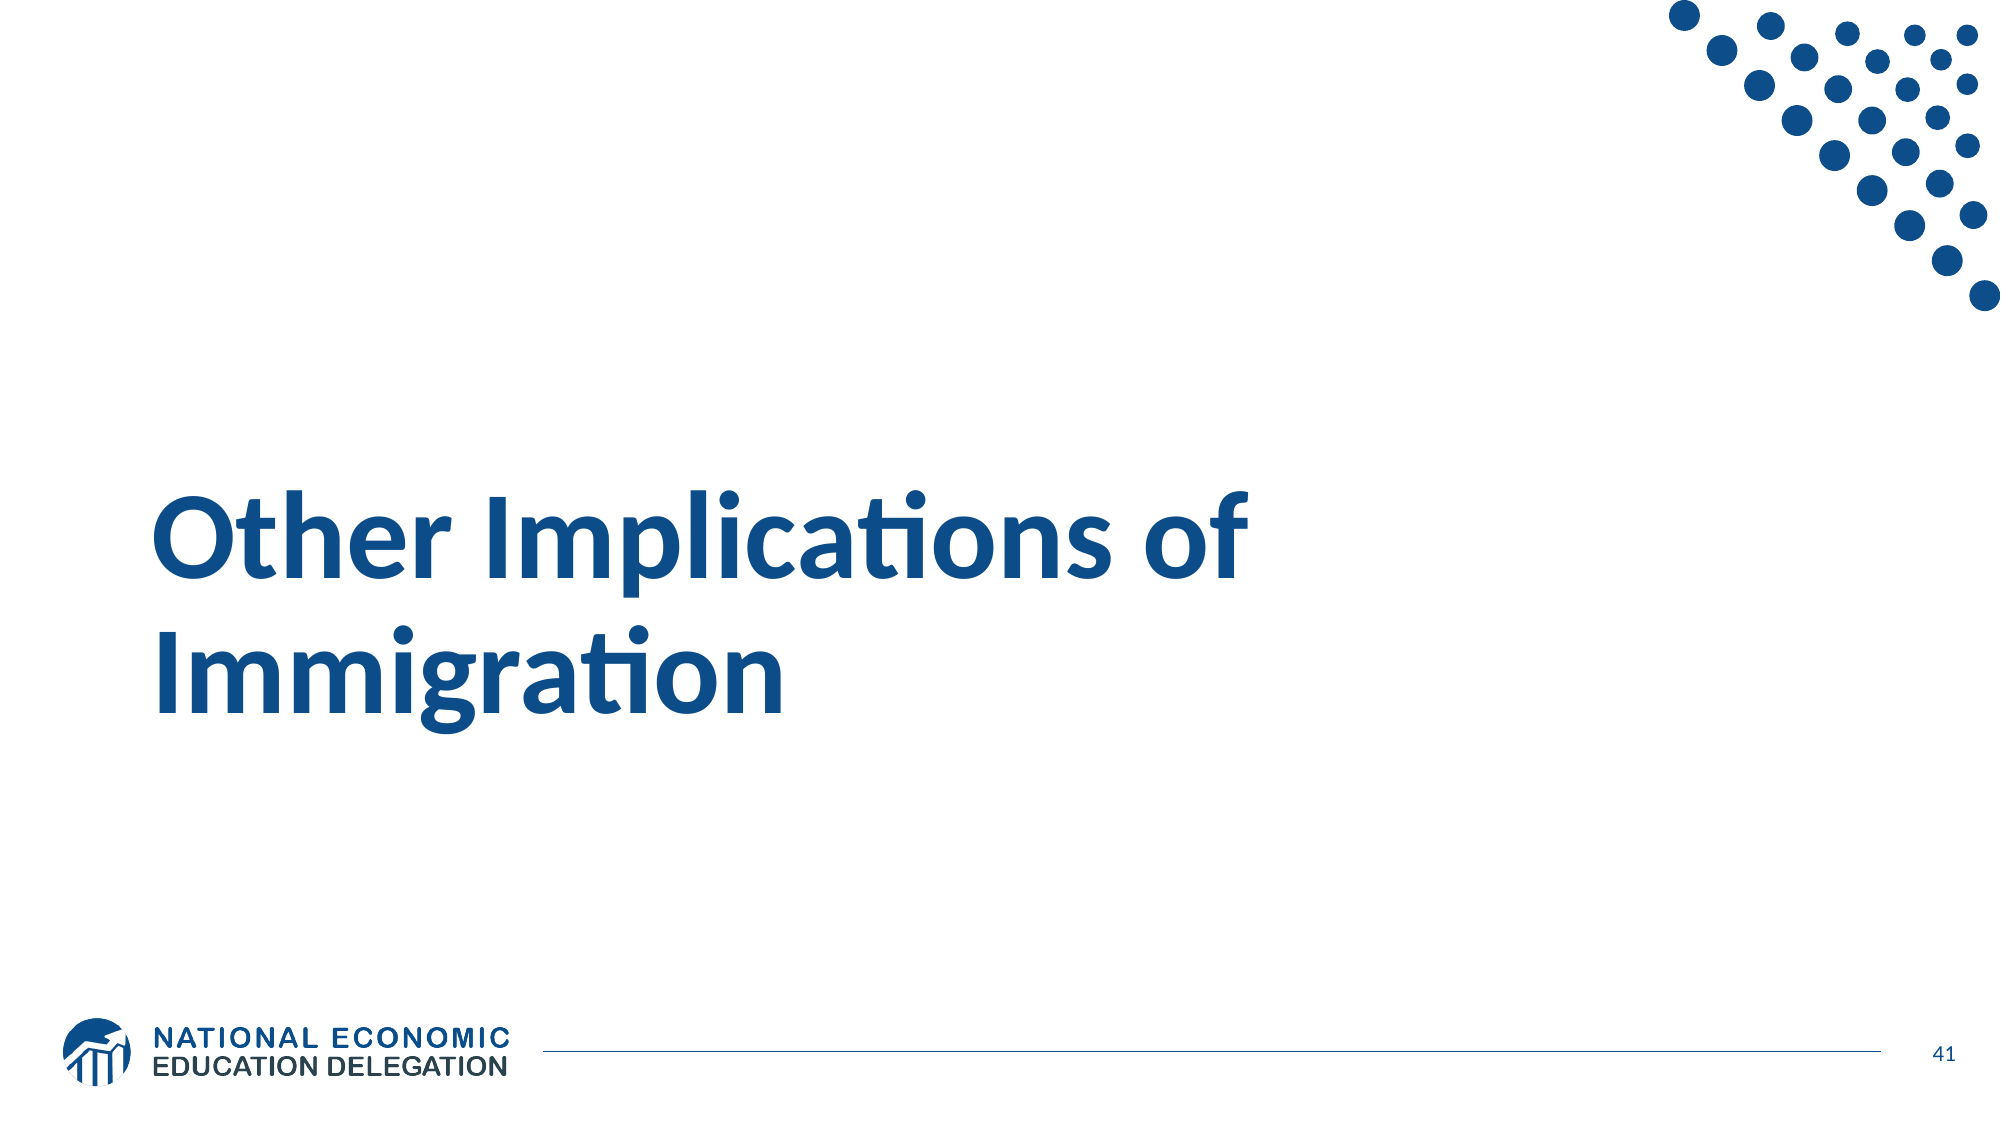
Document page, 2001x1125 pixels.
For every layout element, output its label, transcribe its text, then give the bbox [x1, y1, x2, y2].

title Other Implications of Immigration [136, 280, 1862, 749]
picture [55, 1013, 520, 1091]
slide_number 41 [1521, 1022, 1972, 1082]
